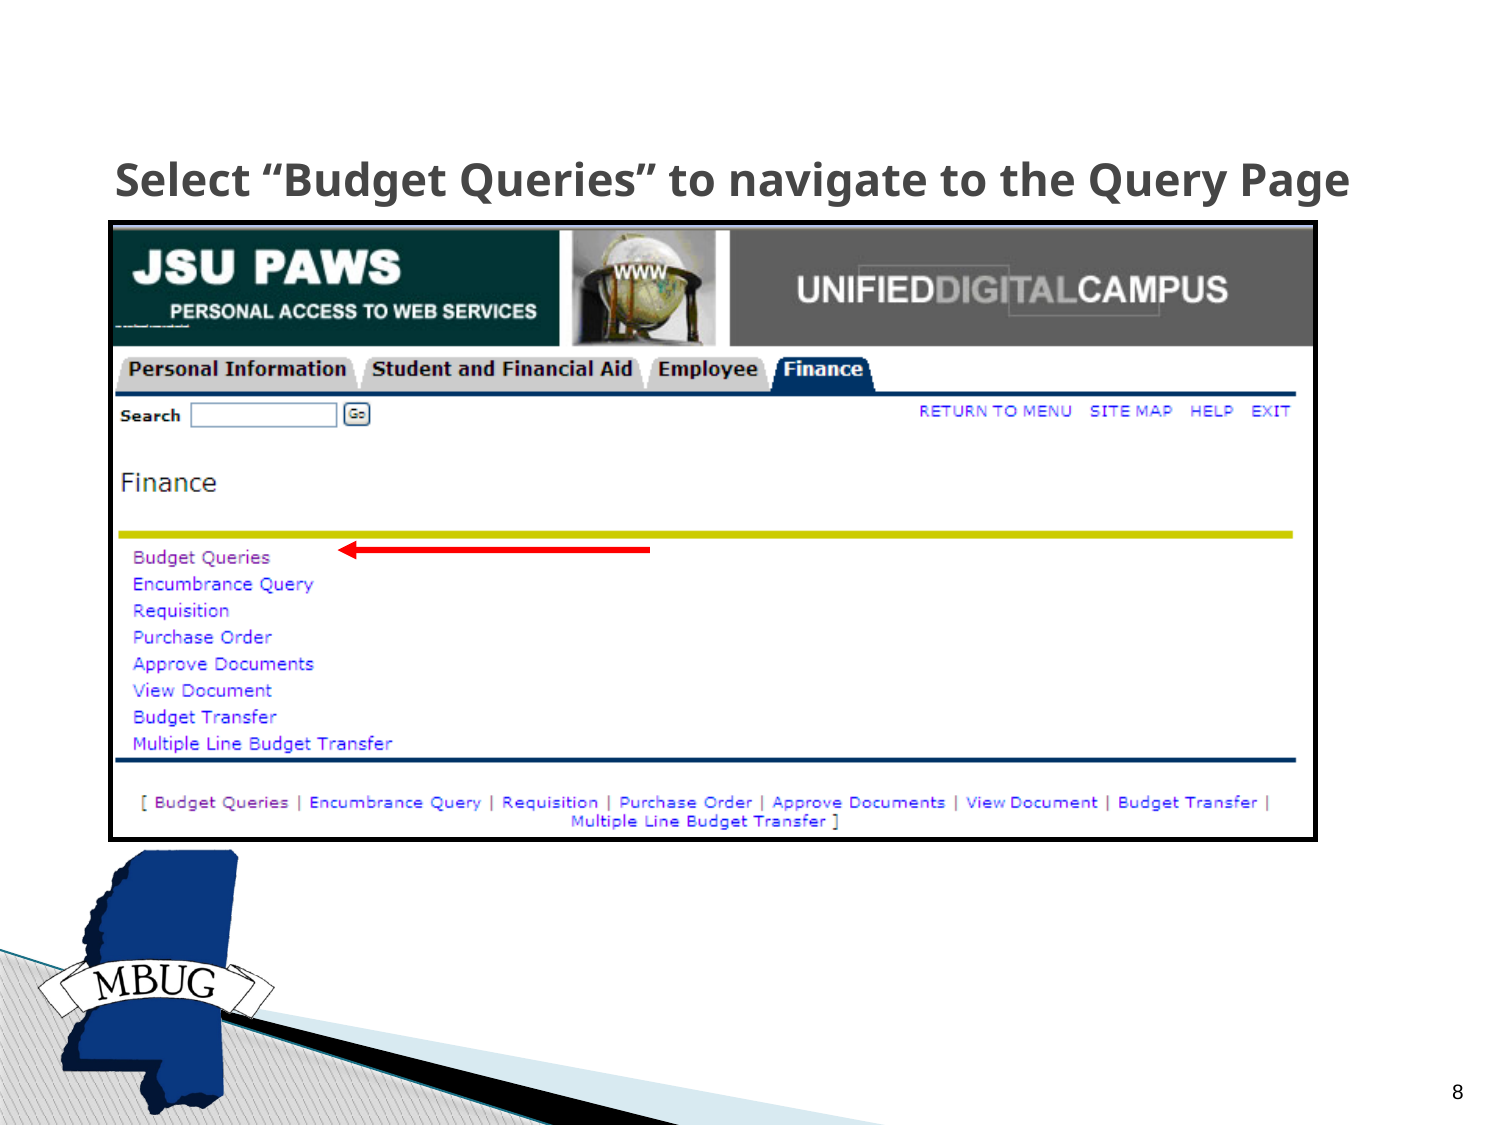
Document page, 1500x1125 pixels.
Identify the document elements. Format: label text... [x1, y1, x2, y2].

picture [112, 224, 1314, 838]
slide_number 8 [1418, 1051, 1479, 1112]
title Select “Budget Queries” to navigate to the Query Page [99, 137, 1376, 213]
picture [37, 849, 276, 1115]
